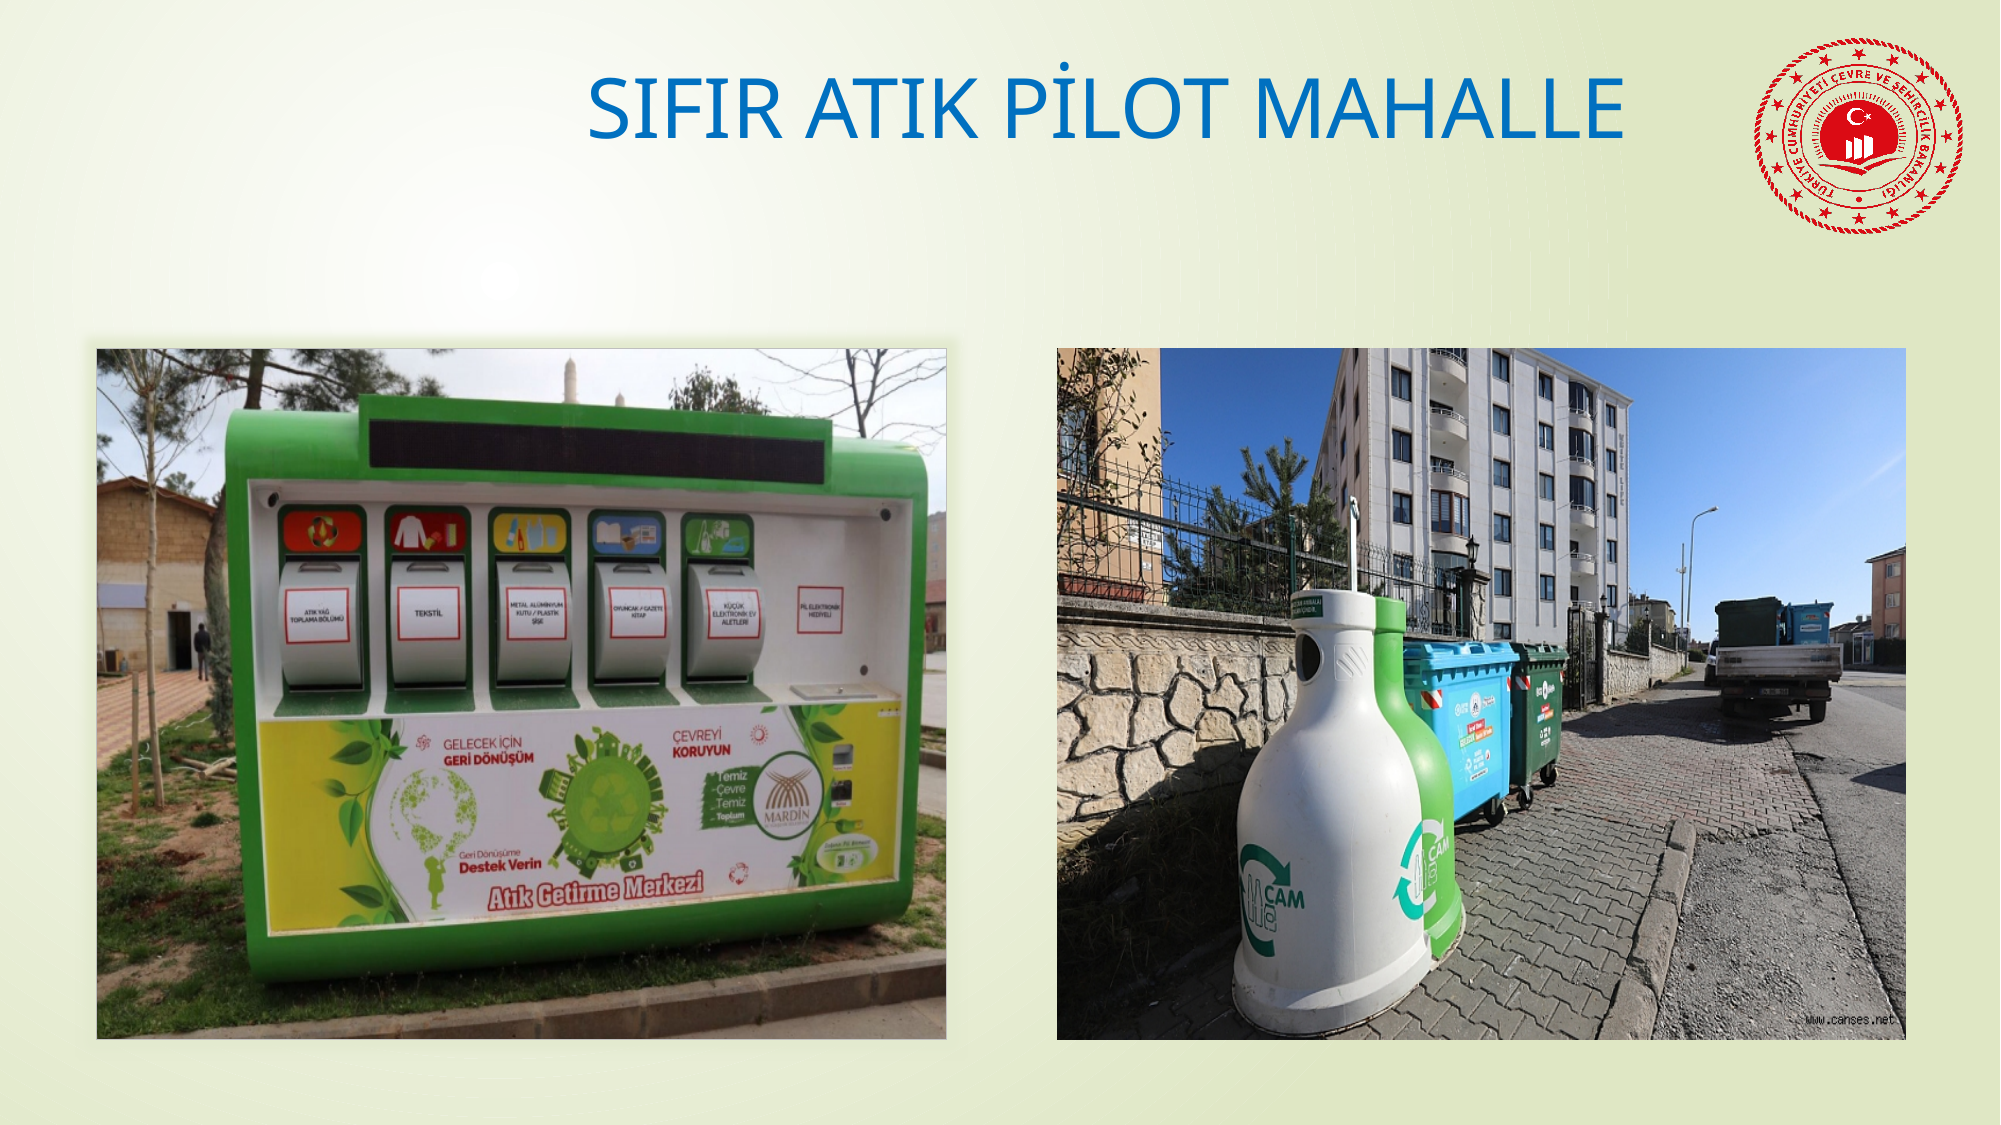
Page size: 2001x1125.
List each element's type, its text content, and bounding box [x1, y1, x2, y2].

text_box [1754, 38, 1963, 234]
title SIFIR ATIK PİLOT MAHALLE [376, 47, 1839, 259]
picture [96, 348, 947, 1040]
picture [1057, 348, 1906, 1040]
